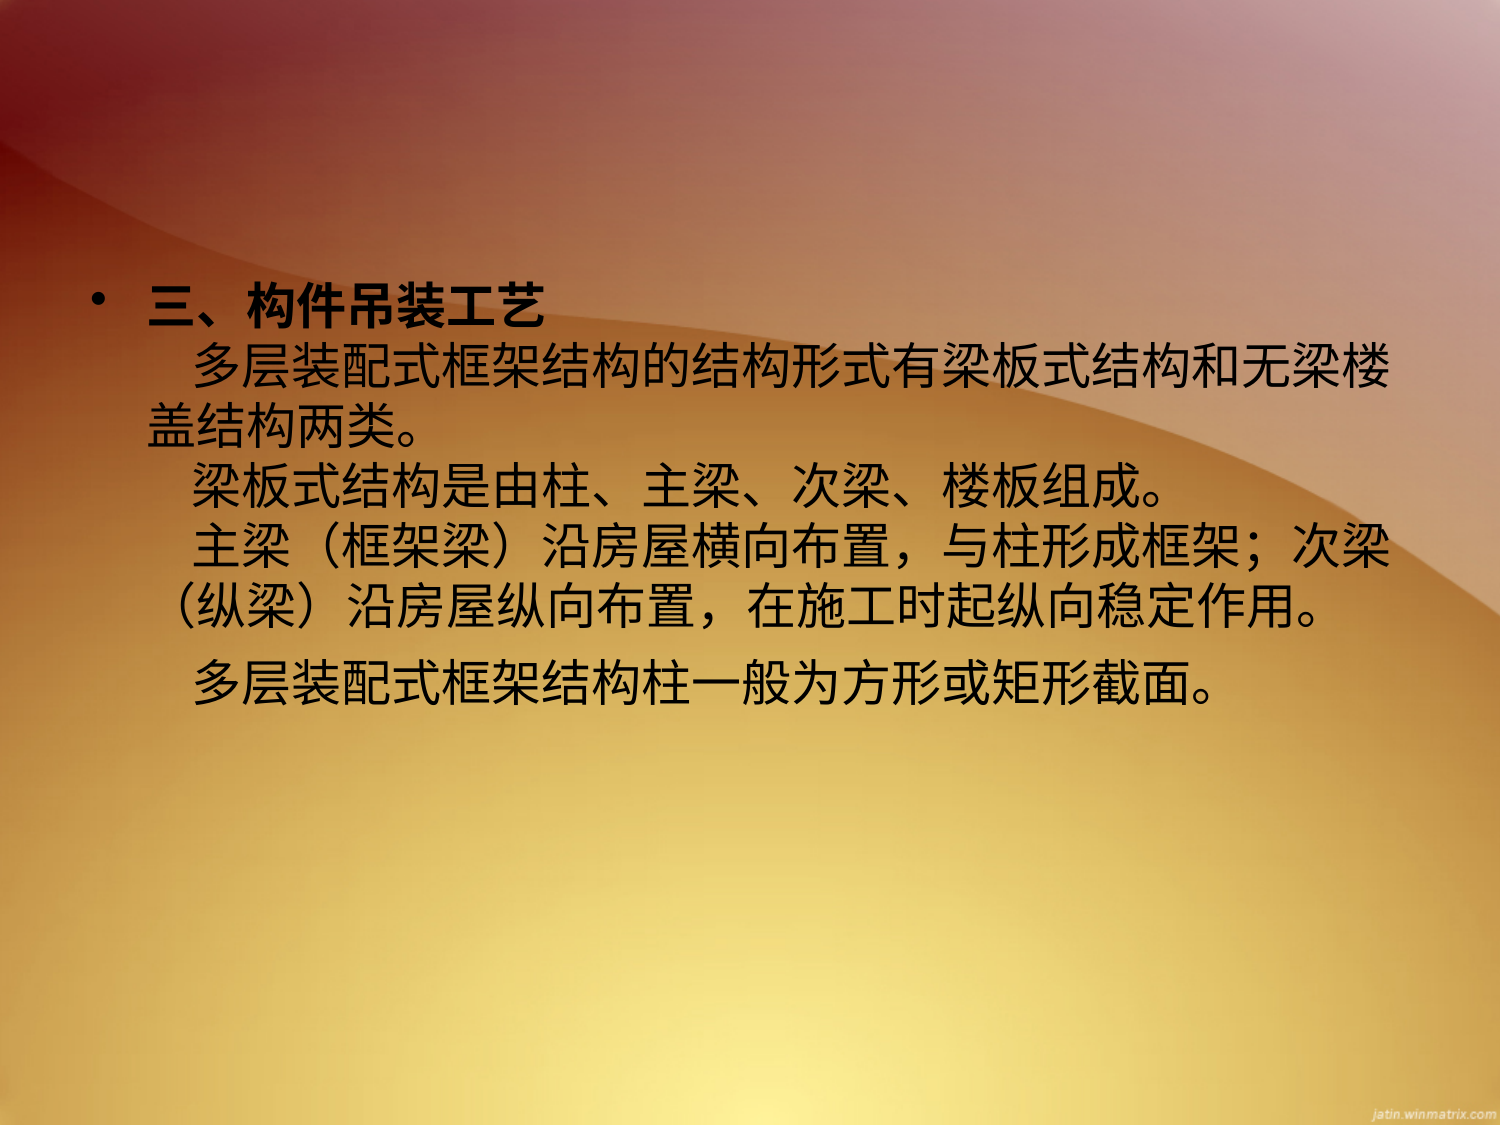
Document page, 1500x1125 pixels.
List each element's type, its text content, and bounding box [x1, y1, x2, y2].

picture [0, 0, 1500, 1125]
list 三、构件吊装工艺 多层装配式框架结构的结构形式有梁板式结构和无梁楼盖结构两类。 梁板式结构是由柱、主梁、次梁、楼板组成。 主梁（框架梁）沿房屋横向布置，与柱形成框架；次梁（纵梁）沿房屋纵向布置，在施工时起纵向稳定作用。 多层装配式框架结构柱一般为方形或矩形截面。 [75, 267, 1425, 823]
